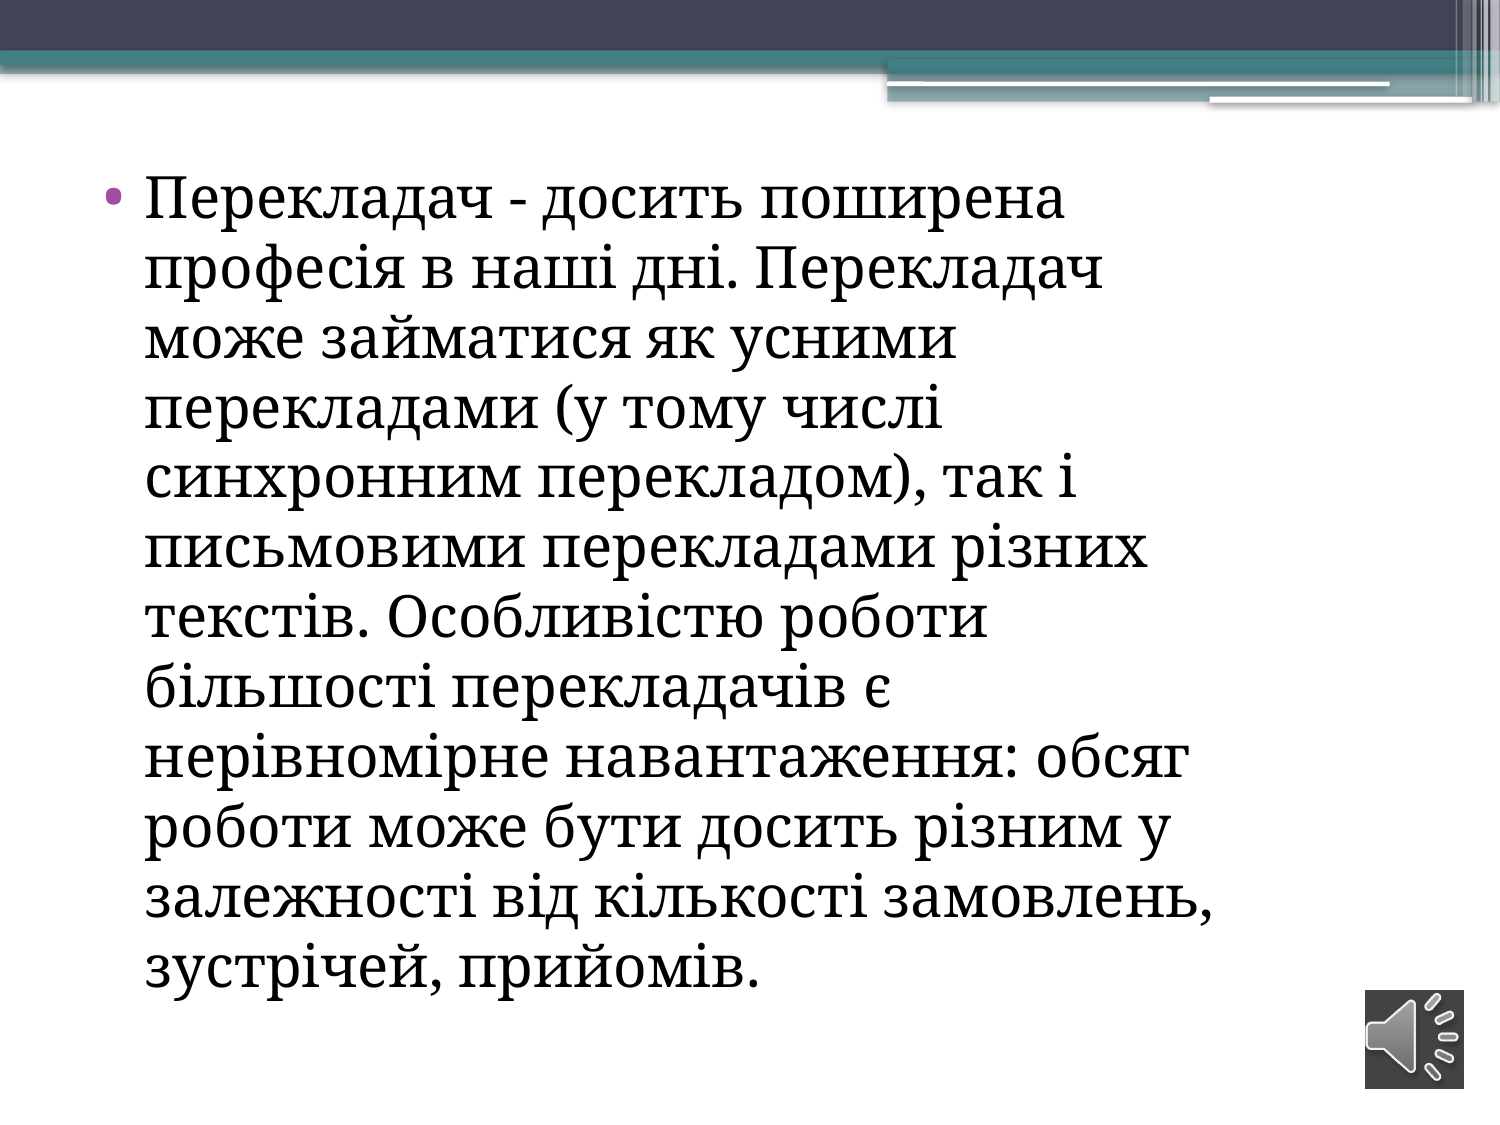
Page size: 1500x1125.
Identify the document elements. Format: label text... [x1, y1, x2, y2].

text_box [1364, 989, 1465, 1090]
list Перекладач - досить поширена професія в наші дні. Перекладач може займатися як усними перекладами (у тому числі синхронним перекладом), так і письмовими перекладами різних текстів. Особливістю роботи більшості перекладачів є нерівномірне навантаження: обсяг роботи може бути досить різним у залежності від кількості замовлень, зустрічей, прийомів. [70, 152, 1258, 954]
